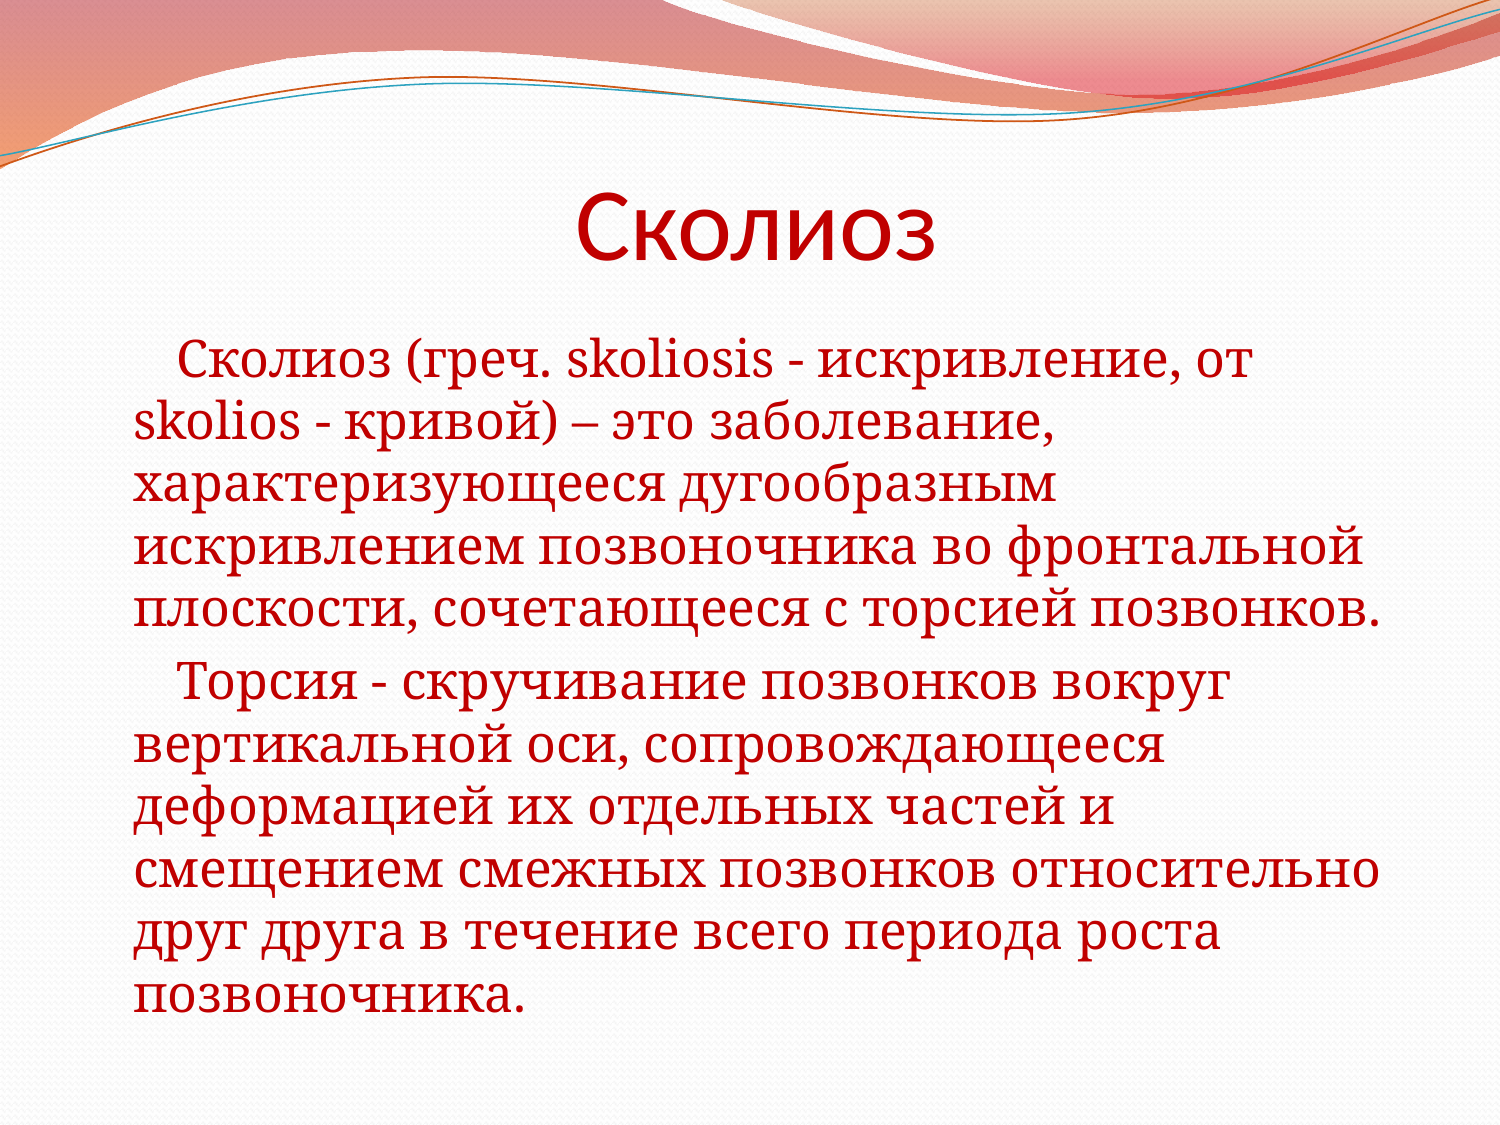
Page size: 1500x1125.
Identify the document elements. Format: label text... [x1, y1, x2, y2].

title Сколиоз [81, 93, 1433, 282]
list Сколиоз (греч. skoliosis - искривление, от skolios - кривой) – это заболевание, характеризующееся дугообразным искривлением позвоночника во фронтальной плоскости, сочетающееся с торсией позвонков. Торсия - скручивание позвонков вокруг вертикальной оси, сопровождающееся деформацией их отдельных частей и смещением смежных позвонков относительно друг друга в течение всего периода роста позвоночника. [74, 317, 1426, 1038]
